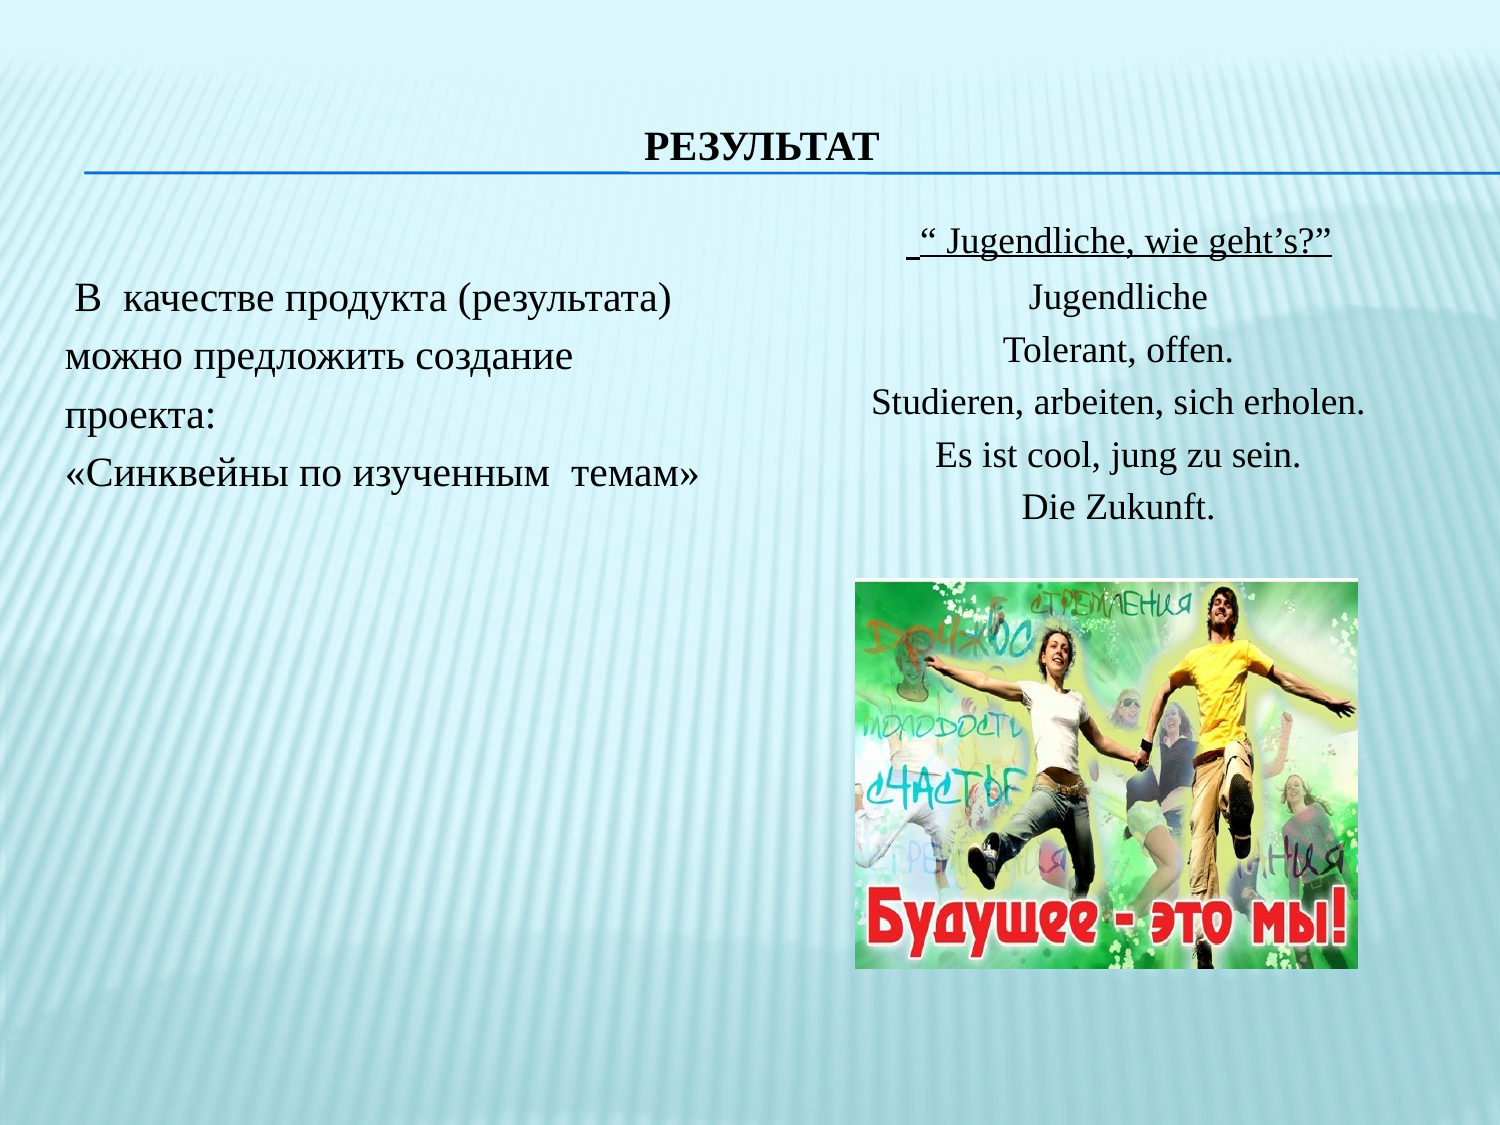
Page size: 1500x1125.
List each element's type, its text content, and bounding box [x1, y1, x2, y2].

title Результат [49, 75, 1475, 213]
picture [855, 577, 1358, 969]
list В качестве продукта (результата) можно предложить созданиe проекта: «Синквейны по изученным темам» [50, 262, 738, 1038]
list “ Jugendliche, wie geht’s?” Jugendliche Tolerant, offen. Studieren, arbeiten, sich erholen. Es ist cool, jung zu sein. Die Zukunft. [762, 187, 1475, 1038]
